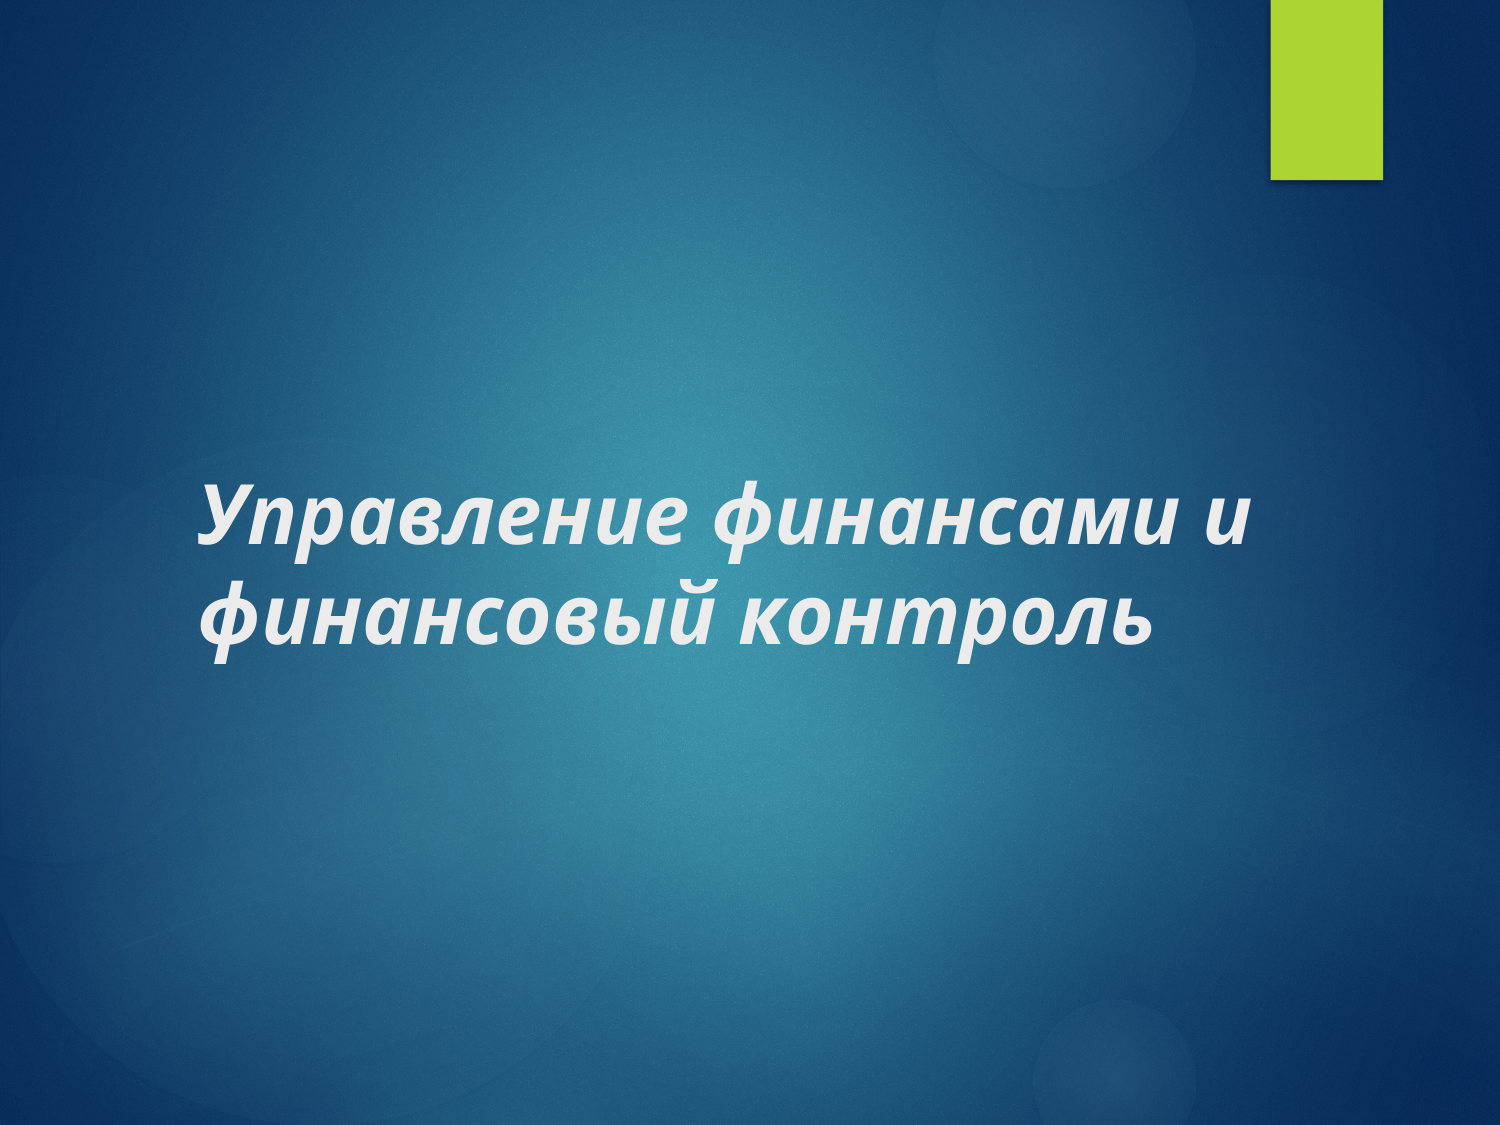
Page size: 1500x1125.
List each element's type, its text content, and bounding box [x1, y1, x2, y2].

title Управление финансами и финансовый контроль [183, 172, 1270, 669]
